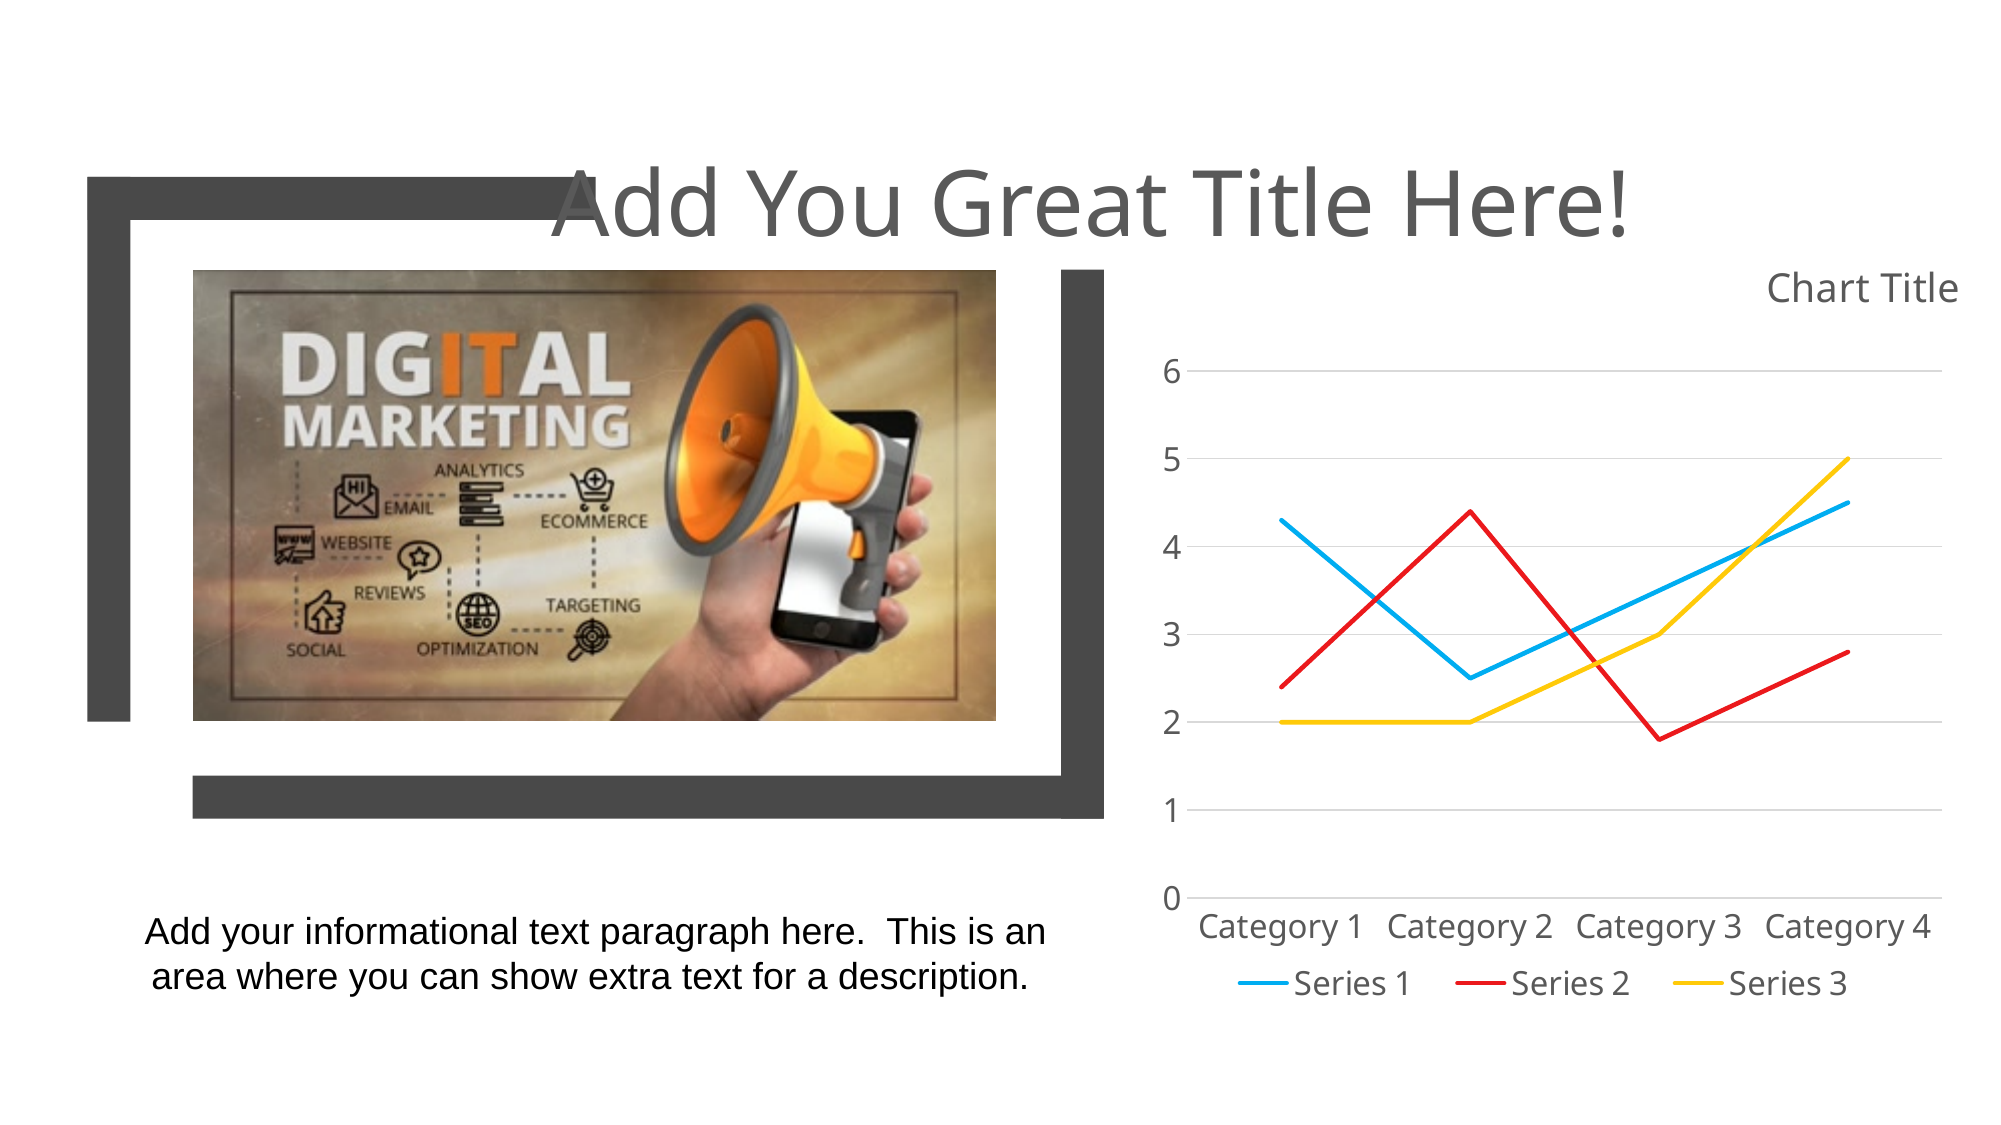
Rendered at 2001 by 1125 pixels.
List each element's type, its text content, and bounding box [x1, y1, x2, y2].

chart [1146, 228, 1969, 1032]
text_box [85, 222, 132, 724]
title Add You Great Title Here! [280, 93, 1904, 263]
text_box [85, 175, 280, 222]
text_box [192, 269, 1105, 819]
text_box Add your informational text paragraph here. This is an area where you can show extra text for a description. [87, 899, 1104, 1032]
